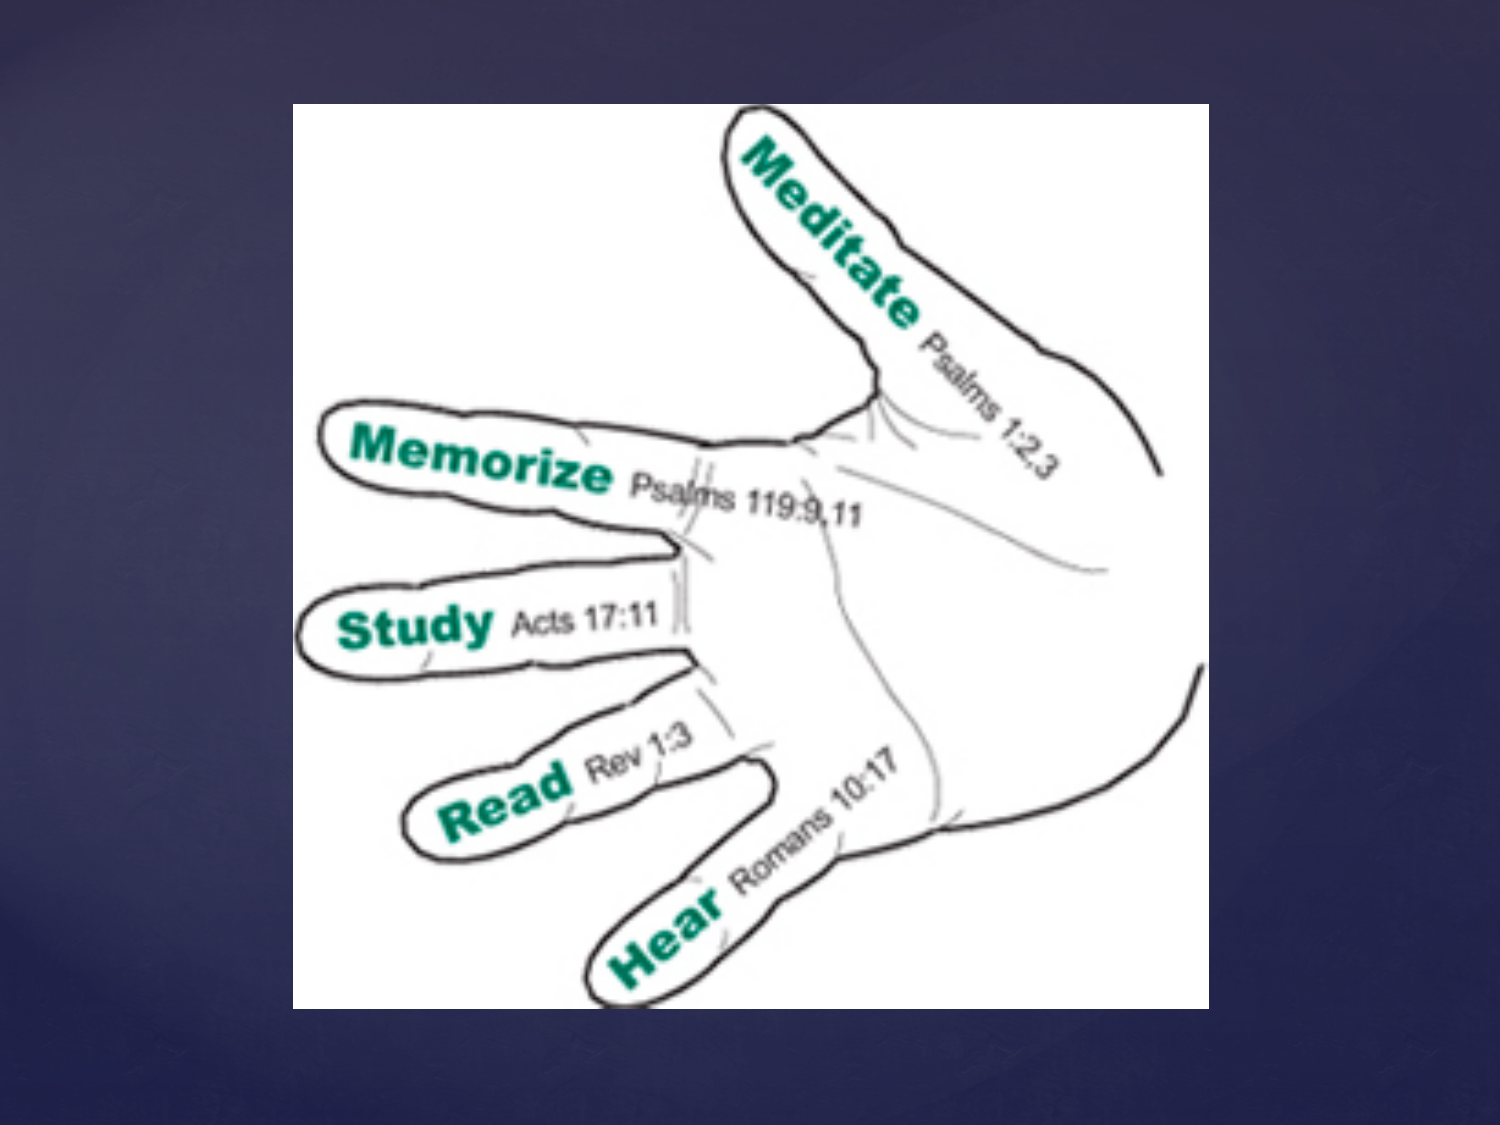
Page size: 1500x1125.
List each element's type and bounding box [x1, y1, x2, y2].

picture [293, 104, 1209, 1009]
